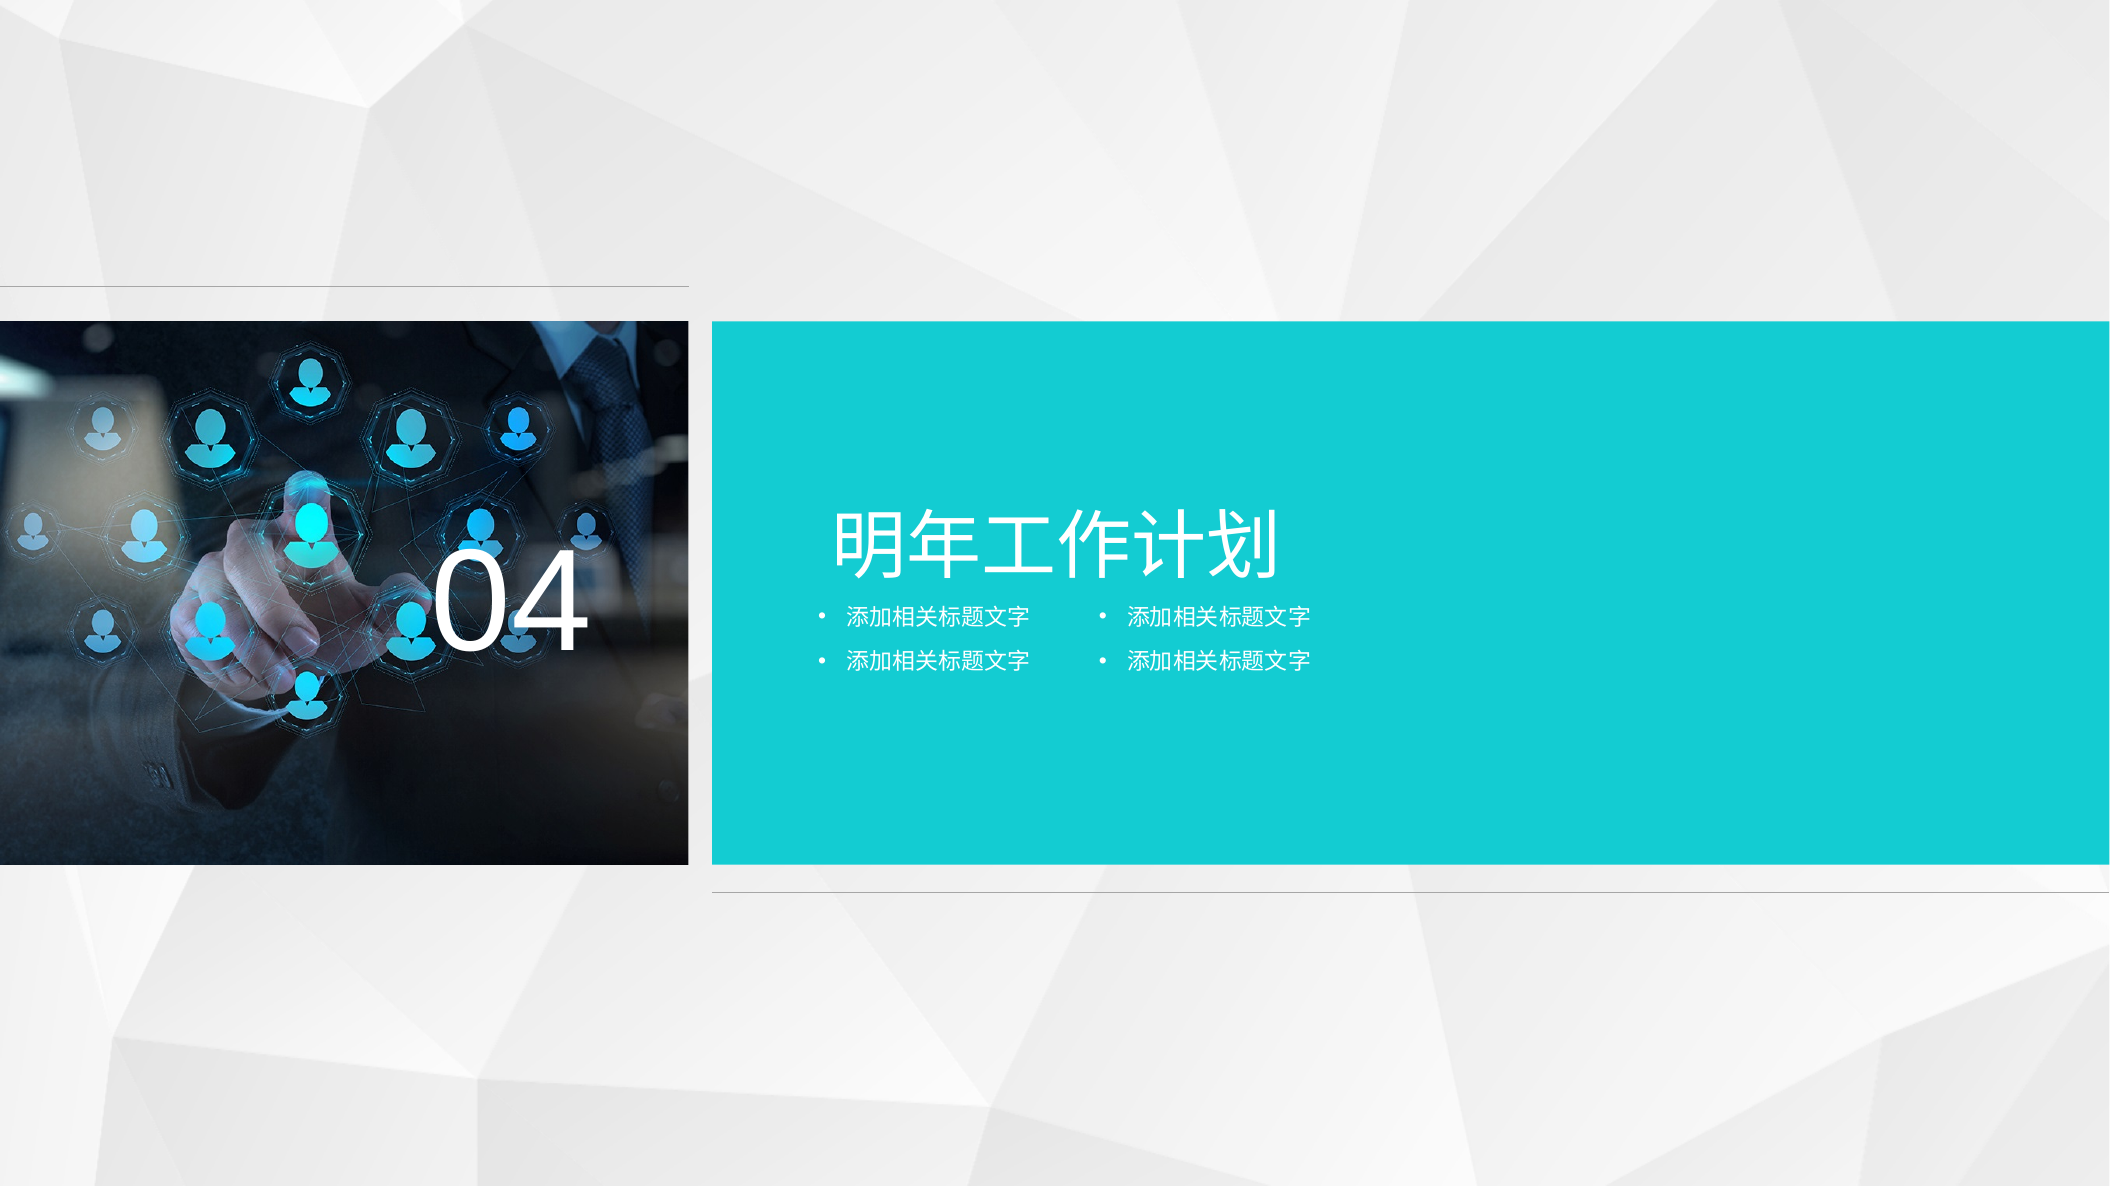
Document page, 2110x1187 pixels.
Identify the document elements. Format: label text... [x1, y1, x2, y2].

text_box 04 [394, 497, 628, 687]
text_box 添加相关标题文字 [803, 594, 1046, 638]
text_box 添加相关标题文字 [1084, 594, 1327, 638]
text_box 添加相关标题文字 [1084, 639, 1327, 682]
text_box 明年工作计划 [794, 497, 1318, 588]
picture [0, 0, 2110, 1186]
text_box [0, 320, 689, 866]
text_box [711, 320, 2110, 866]
text_box 添加相关标题文字 [803, 639, 1046, 682]
